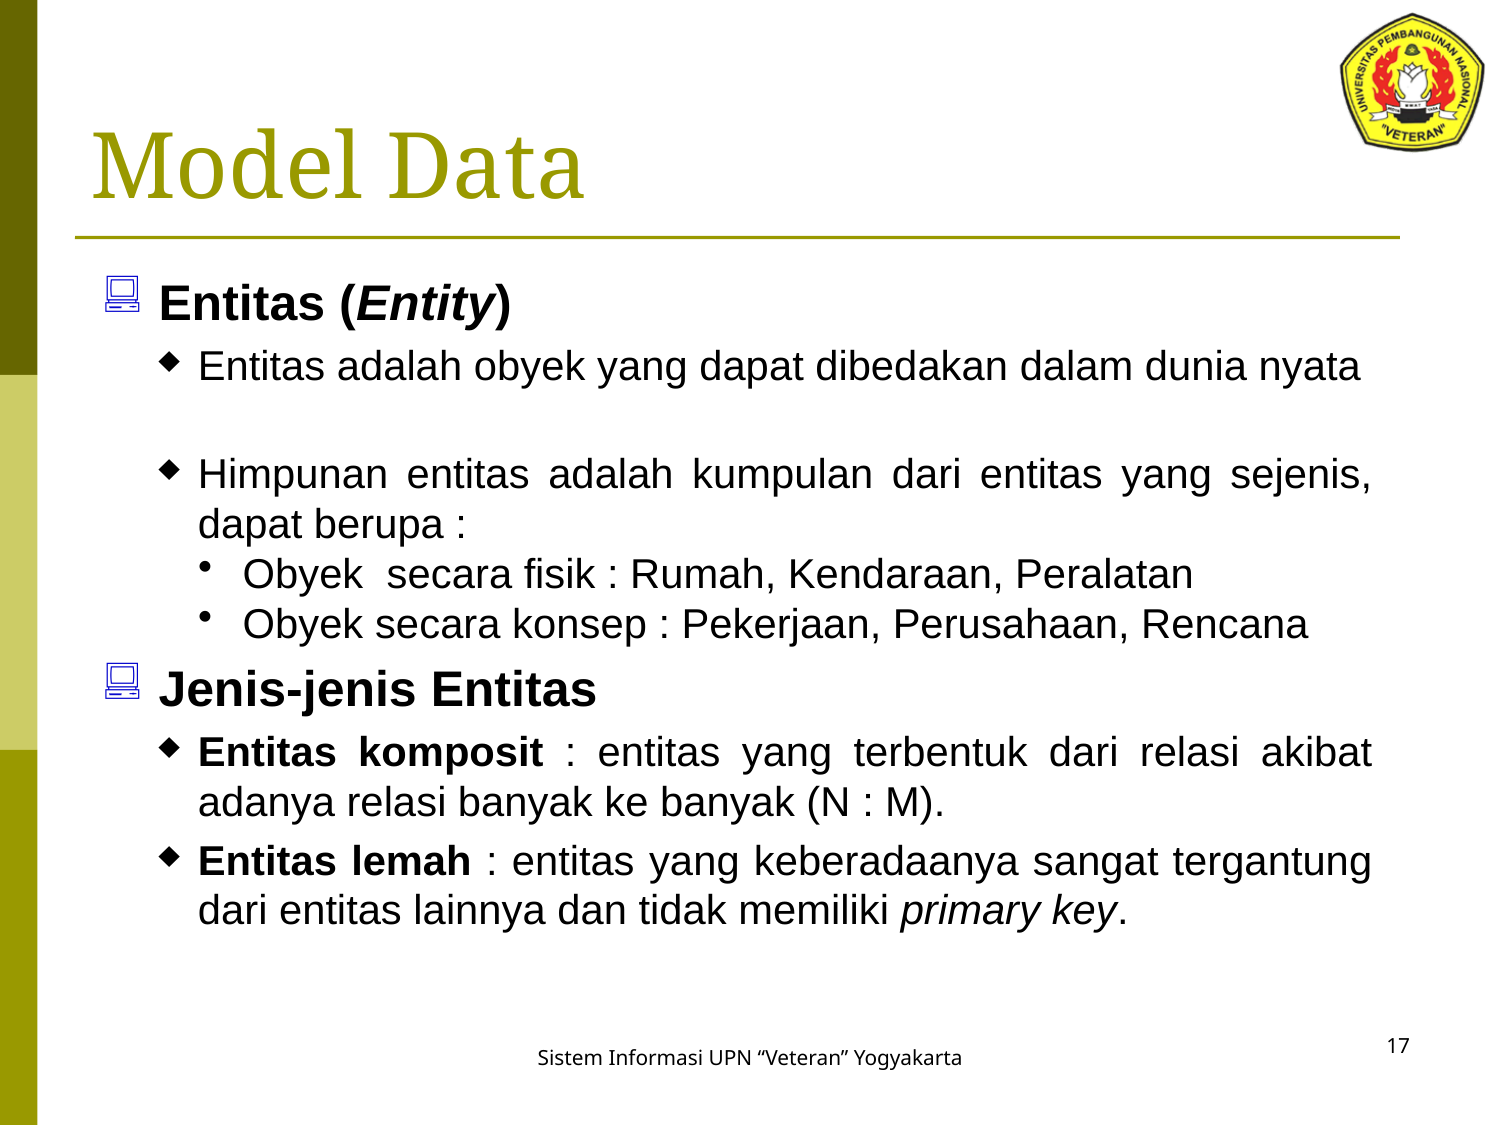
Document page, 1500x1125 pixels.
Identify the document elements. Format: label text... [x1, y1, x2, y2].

title Model Data [74, 37, 1426, 225]
slide_number 17 [1074, 1024, 1426, 1101]
picture [1337, 11, 1488, 154]
text_box Entitas (Entity) Entitas adalah obyek yang dapat dibedakan dalam dunia nyata Himpunan entitas adalah kumpulan dari entitas yang sejenis, dapat berupa : Obyek secara fisik : Rumah, Kendaraan, Peralatan Obyek secara konsep : Pekerjaan, Perusahaan, Rencana Jenis-jenis Entitas Entitas komposit : entitas yang terbentuk dari relasi akibat adanya relasi banyak ke banyak (N : M). Entitas lemah : entitas yang keberadaanya sangat tergantung dari entitas lainnya dan tidak memiliki primary key. [87, 262, 1388, 988]
